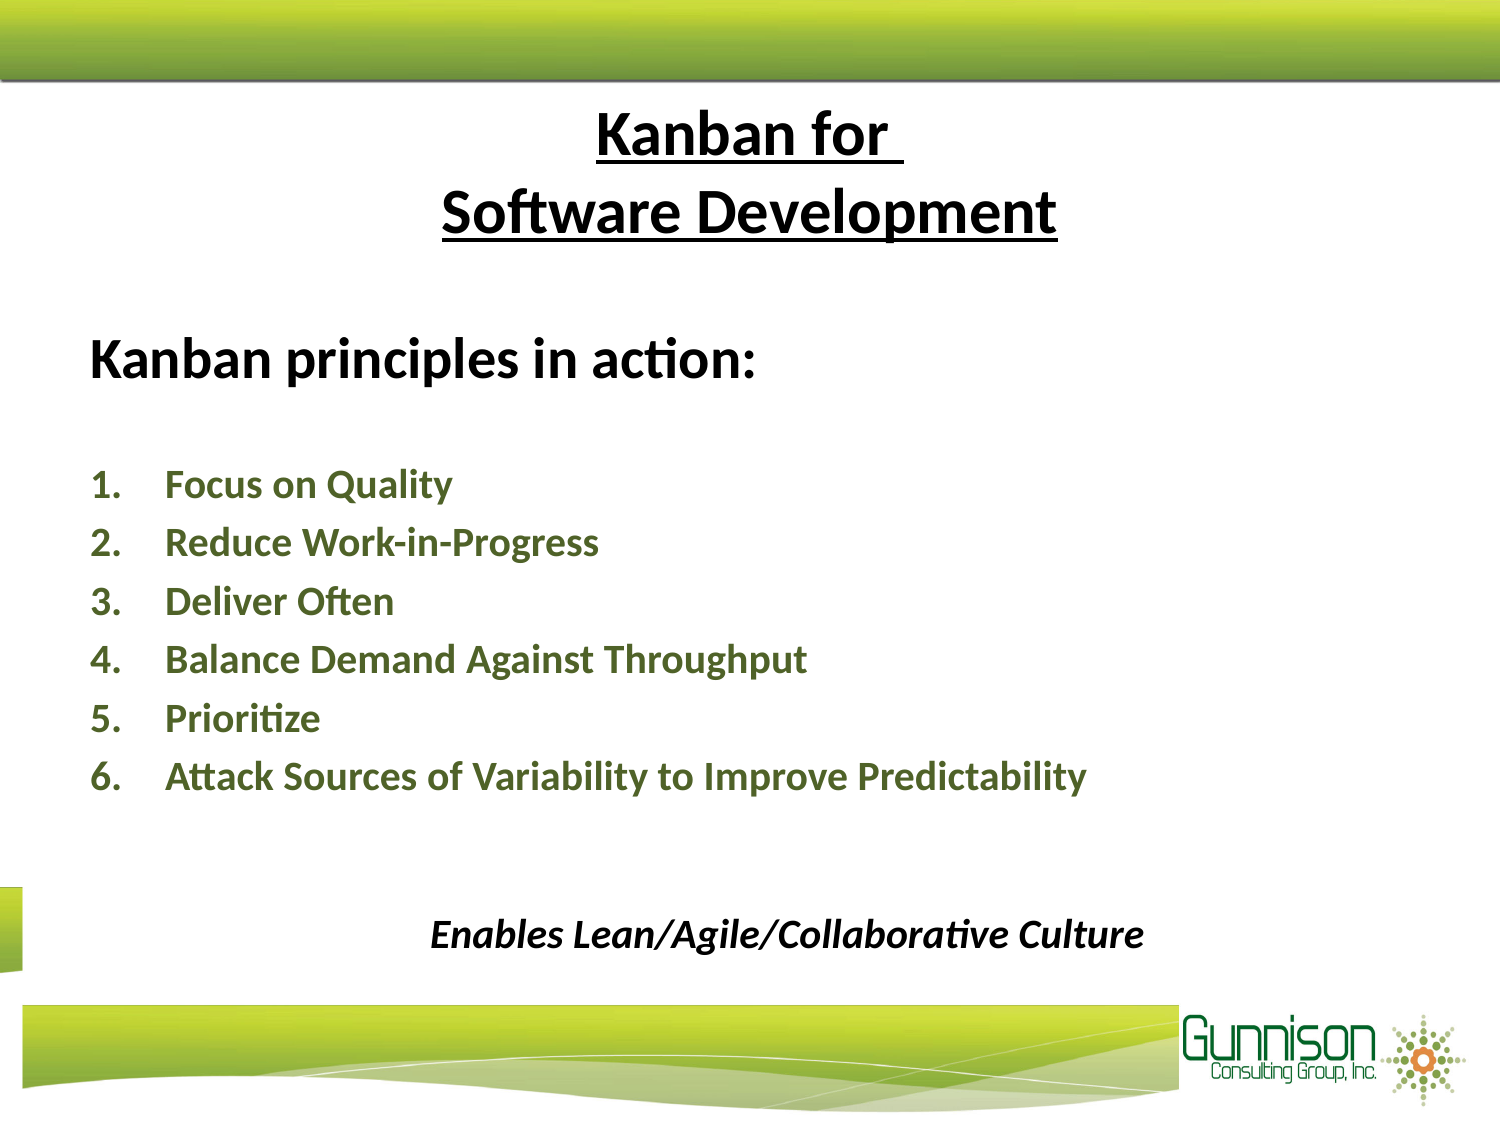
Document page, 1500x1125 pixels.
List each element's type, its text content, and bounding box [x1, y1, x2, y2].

picture [0, 0, 1500, 1125]
list Kanban principles in action: Focus on Quality Reduce Work-in-Progress Deliver Often Balance Demand Against Throughput Prioritize Attack Sources of Variability to Improve Predictability Enables Lean/Agile/Collaborative Culture [75, 312, 1425, 1055]
title Kanban for Software Development [75, 75, 1425, 263]
